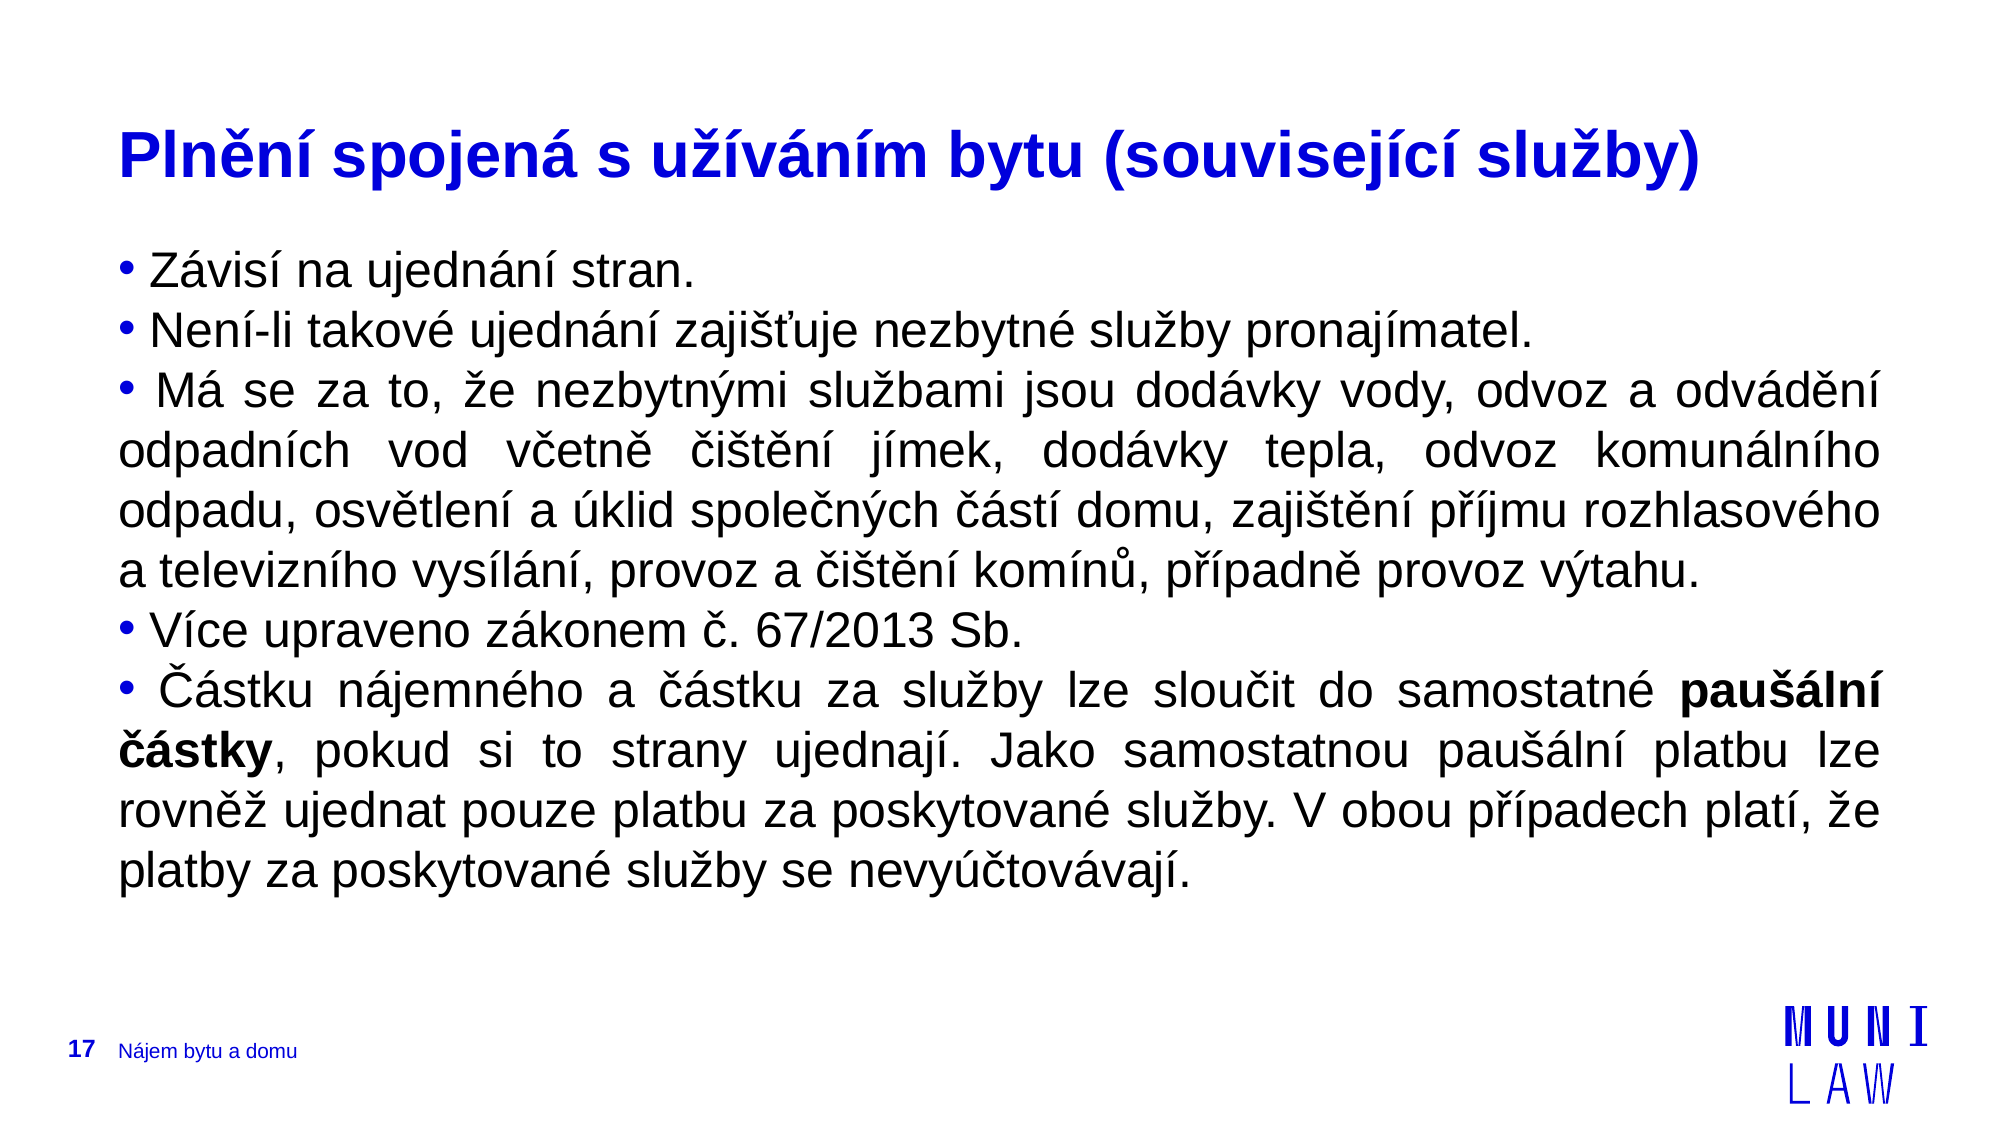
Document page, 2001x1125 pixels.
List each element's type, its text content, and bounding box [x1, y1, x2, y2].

footer Nájem bytu a domu [119, 1021, 1418, 1063]
slide_number 17 [67, 1021, 119, 1063]
title Plnění spojená s užíváním bytu (související služby) [118, 118, 1883, 193]
list Závisí na ujednání stran. Není-li takové ujednání zajišťuje nezbytné služby pronajímatel. Má se za to, že nezbytnými službami jsou dodávky vody, odvoz a odvádění odpadních vod včetně čištění jímek, dodávky tepla, odvoz komunálního odpadu, osvětlení a úklid společných částí domu, zajištění příjmu rozhlasového a televizního vysílání, provoz a čištění komínů, případně provoz výtahu. Více upraveno zákonem č. 67/2013 Sb. Částku nájemného a částku za služby lze sloučit do samostatné paušální částky, pokud si to strany ujednají. Jako samostatnou paušální platbu lze rovněž ujednat pouze platbu za poskytované služby. V obou případech platí, že platby za poskytované služby se nevyúčtovávají. [118, 237, 1883, 957]
